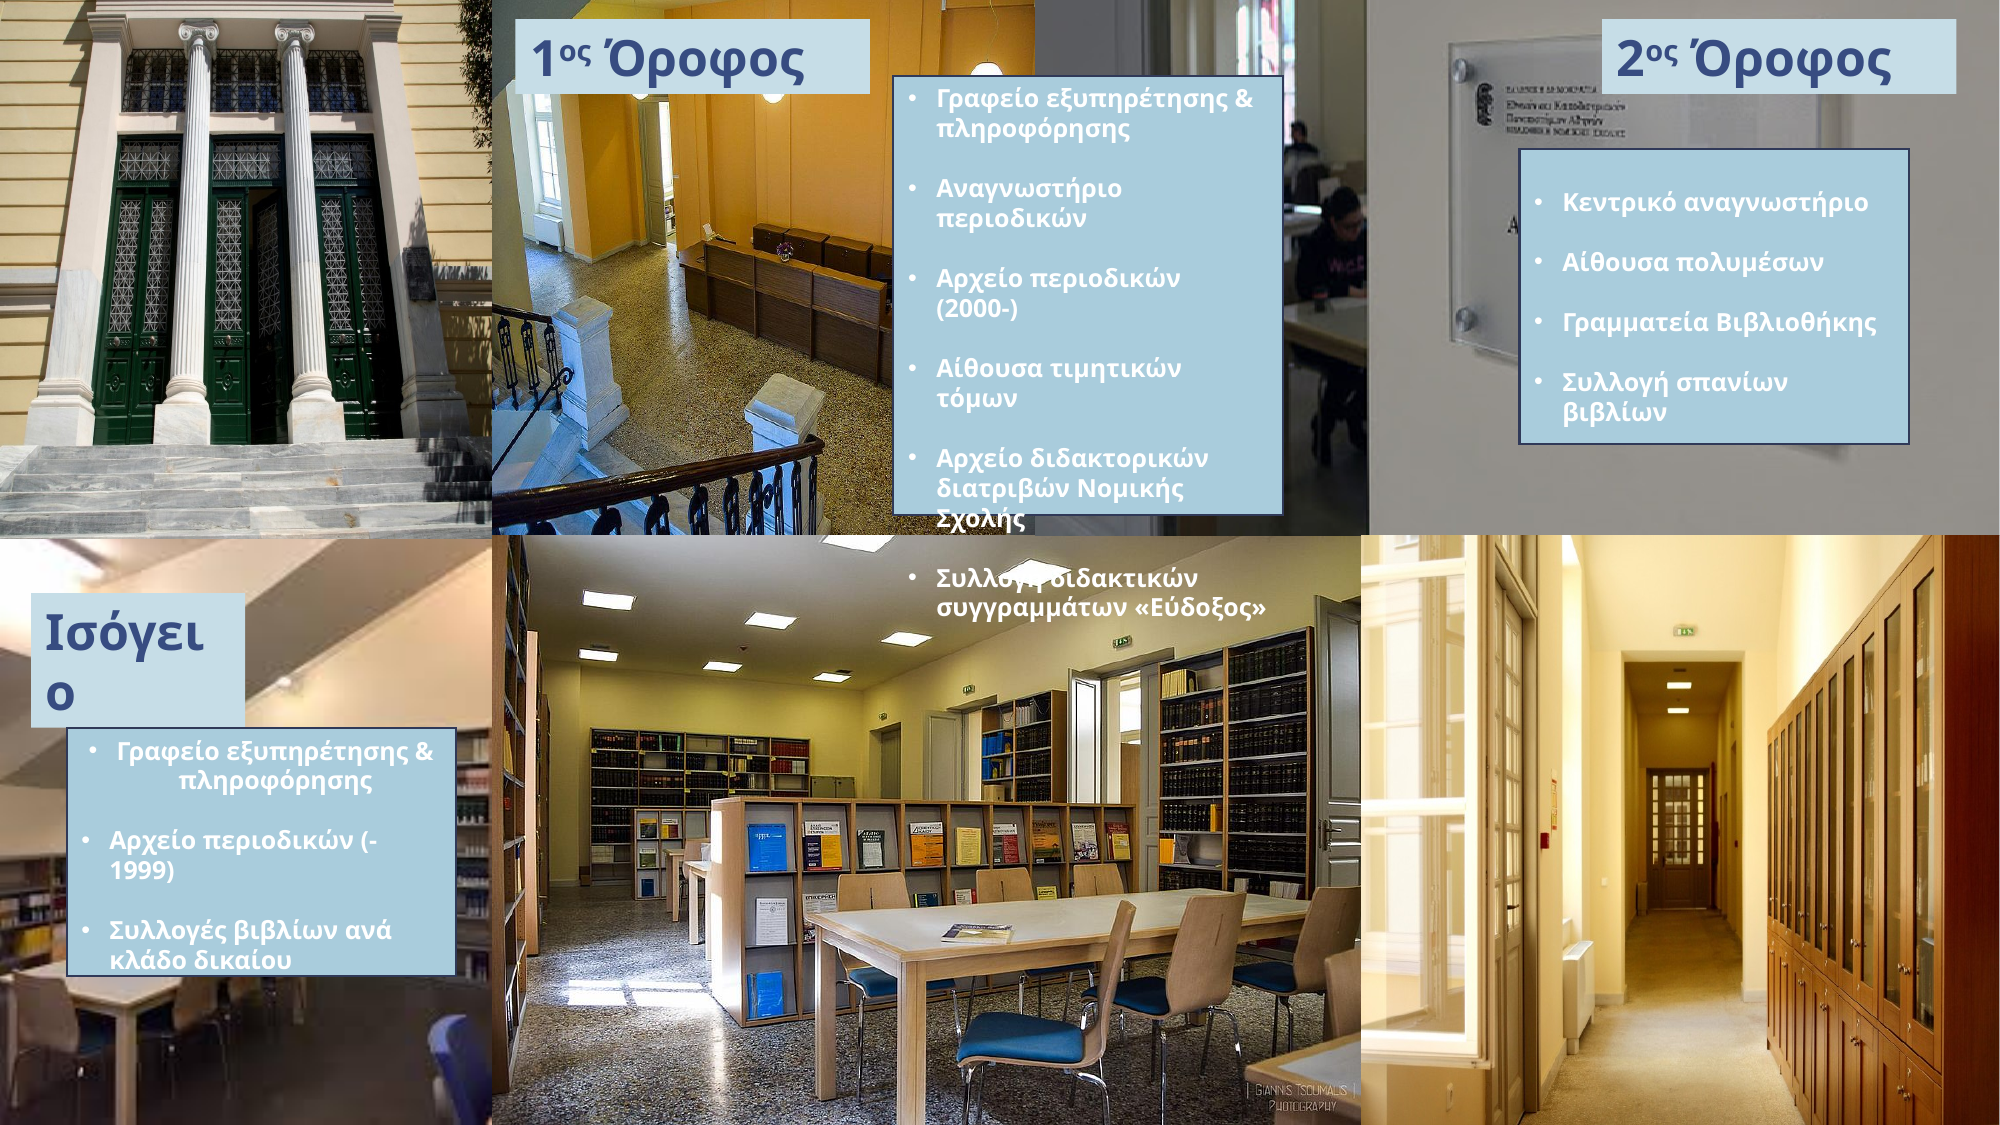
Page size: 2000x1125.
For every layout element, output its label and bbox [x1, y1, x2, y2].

text_box [515, 19, 1284, 516]
picture [0, 0, 2000, 1125]
text_box [1519, 19, 1957, 445]
text_box [31, 593, 457, 976]
